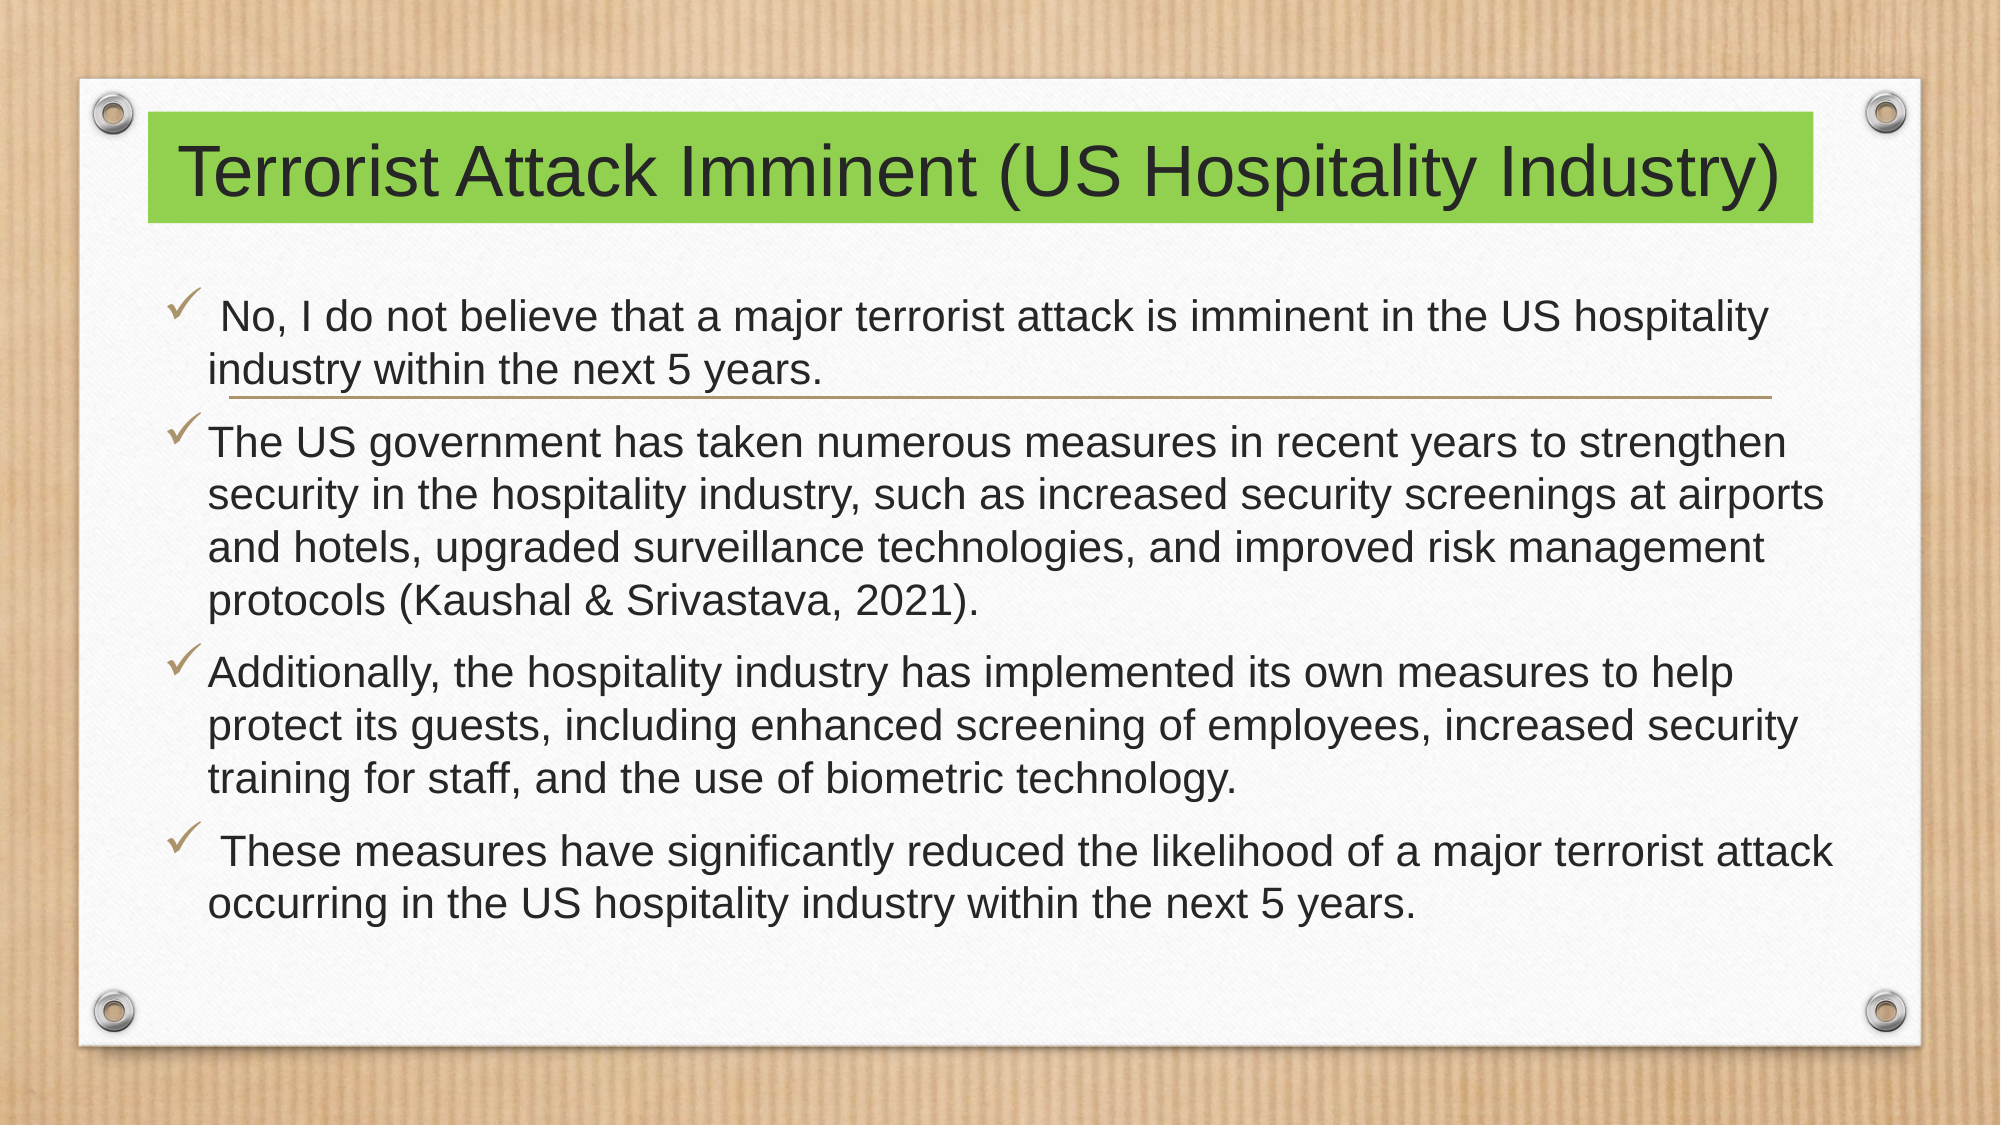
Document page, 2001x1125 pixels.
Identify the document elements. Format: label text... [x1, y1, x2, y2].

picture [0, 0, 2001, 1125]
list No, I do not believe that a major terrorist attack is imminent in the US hospitality industry within the next 5 years. The US government has taken numerous measures in recent years to strengthen security in the hospitality industry, such as increased security screenings at airports and hotels, upgraded surveillance technologies, and improved risk management protocols (Kaushal & Srivastava, 2021). Additionally, the hospitality industry has implemented its own measures to help protect its guests, including enhanced screening of employees, increased security training for staff, and the use of biometric technology. These measures have significantly reduced the likelihood of a major terrorist attack occurring in the US hospitality industry within the next 5 years. [148, 280, 1863, 941]
title Terrorist Attack Imminent (US Hospitality Industry) [148, 111, 1814, 224]
